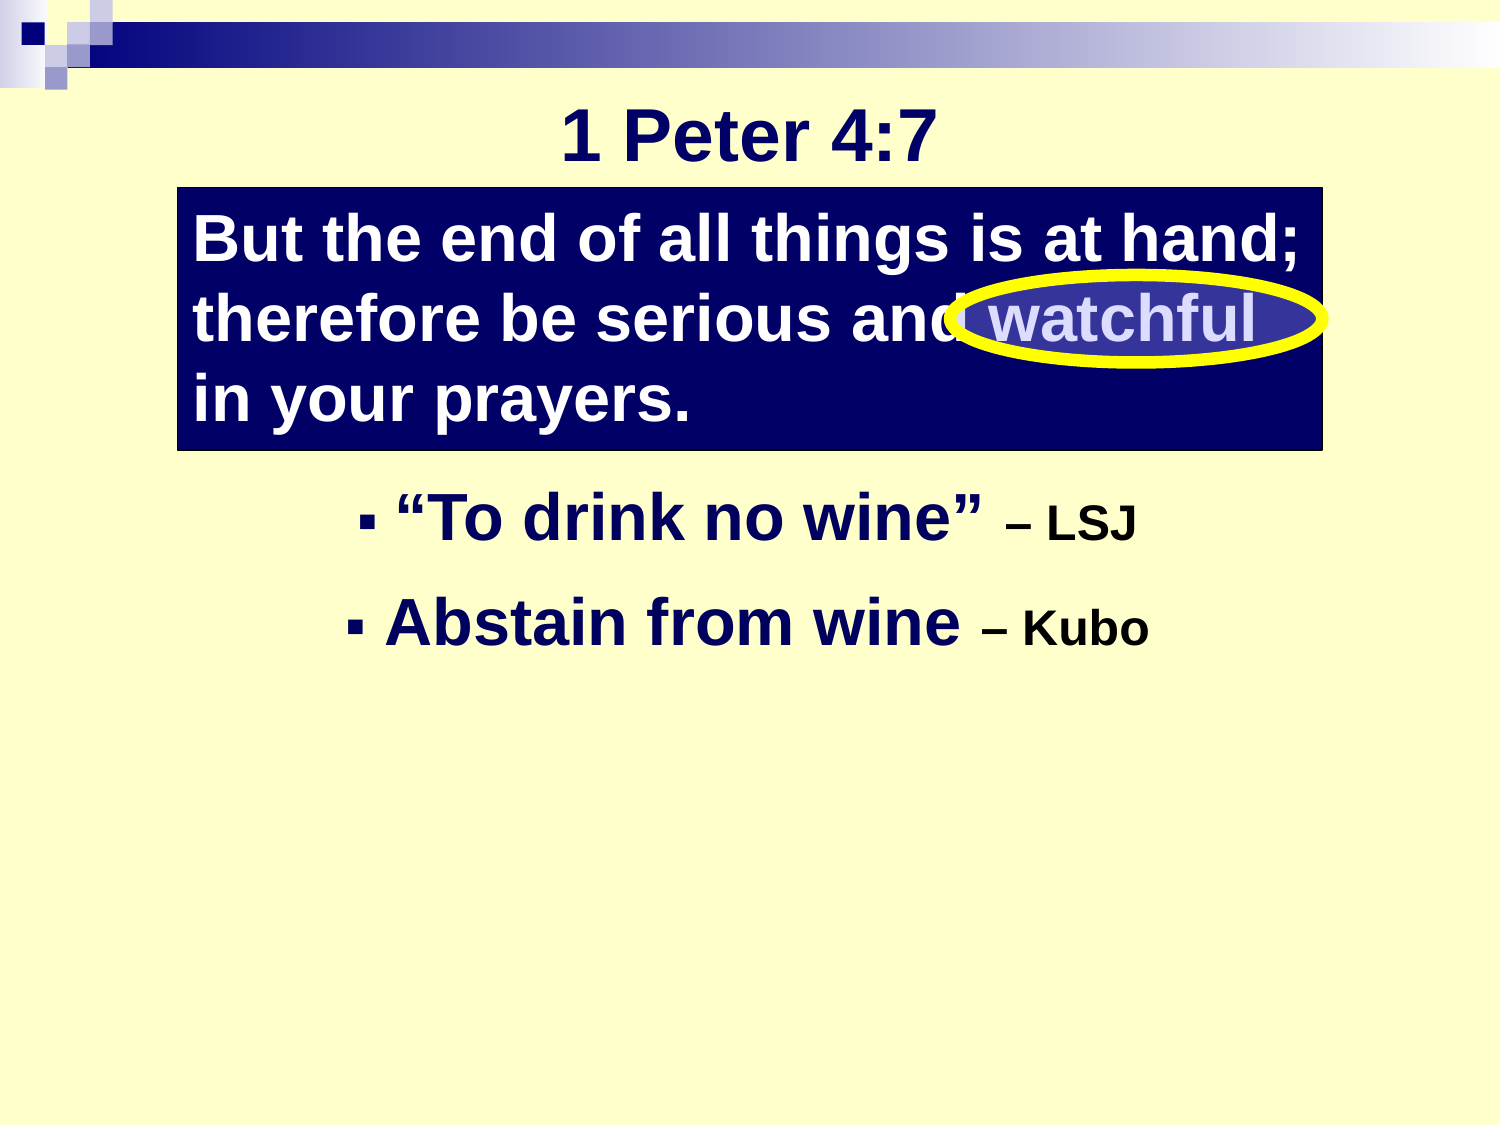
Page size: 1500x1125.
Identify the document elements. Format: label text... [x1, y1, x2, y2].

title 1 Peter 4:7 [75, 50, 1425, 213]
list ▪ “To drink no wine” – LSJ ▪ Abstain from wine – Kubo [72, 174, 1423, 1101]
text_box [950, 274, 1323, 363]
text_box But the end of all things is at hand; therefore be serious and watchful in your prayers. [177, 187, 1323, 450]
